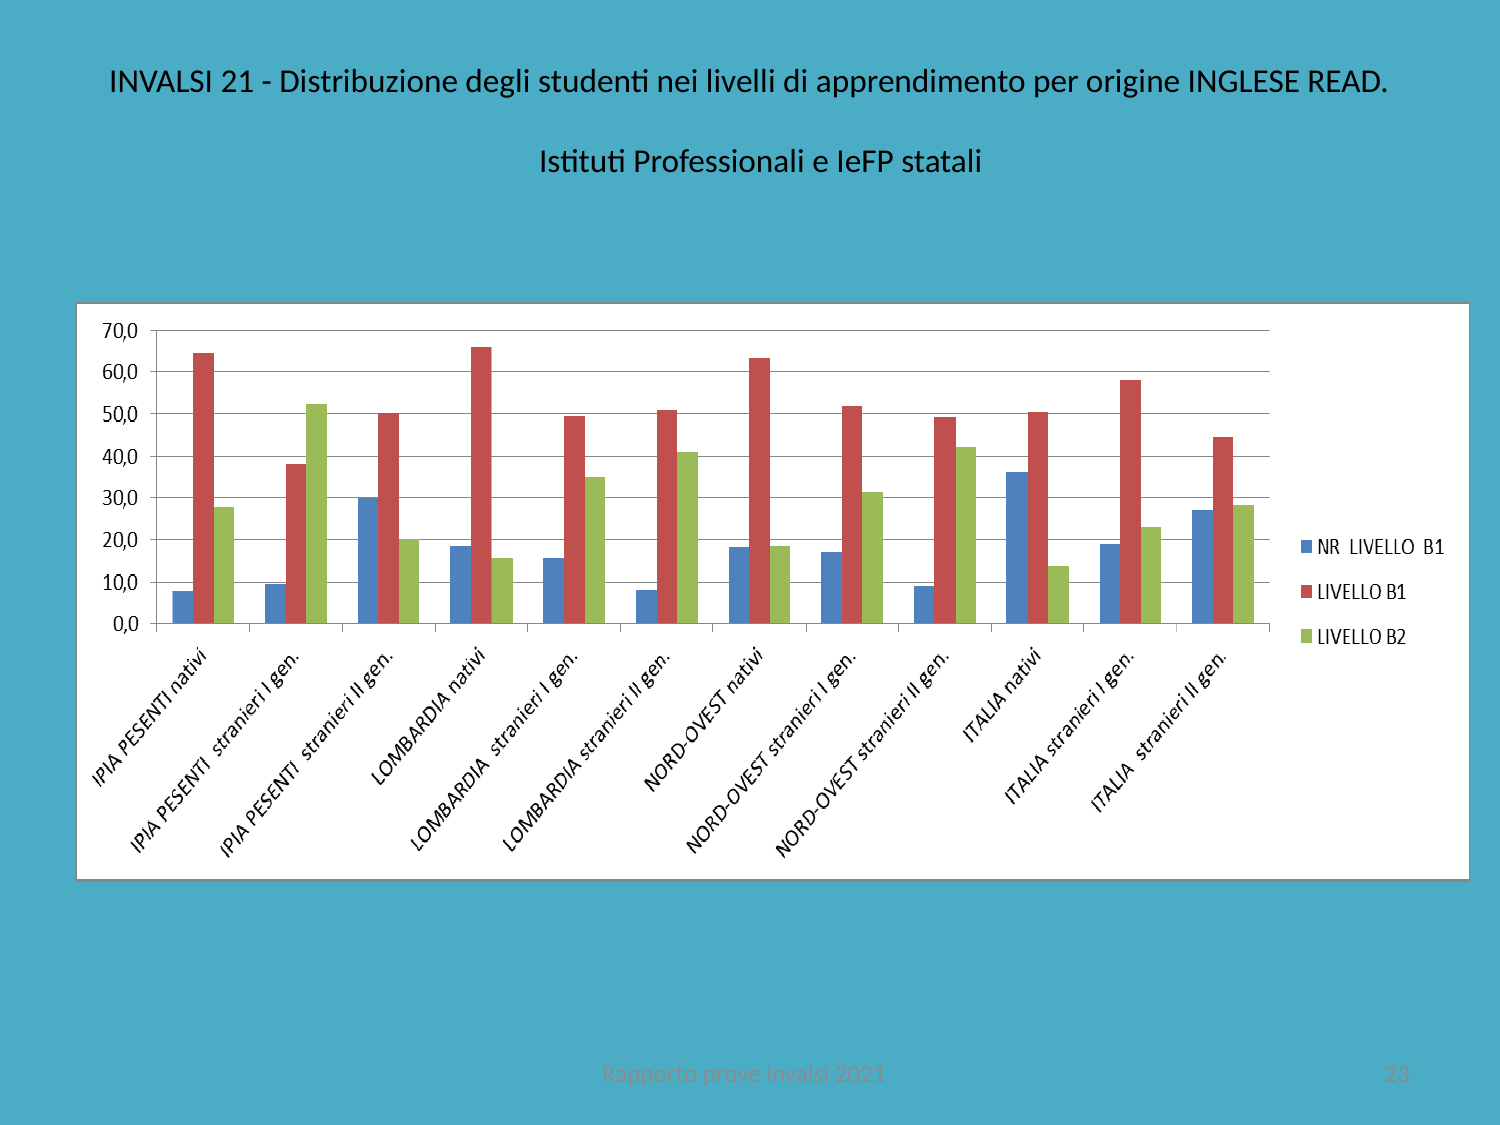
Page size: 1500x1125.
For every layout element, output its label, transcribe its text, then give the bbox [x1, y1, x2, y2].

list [74, 302, 1470, 882]
footer Rapporto prove invalsi 2021 [512, 1042, 988, 1103]
slide_number 23 [1074, 1042, 1425, 1103]
title INVALSI 21 - Distribuzione degli studenti nei livelli di apprendimento per origine INGLESE READ. Istituti Professionali e IeFP statali [75, 45, 1425, 233]
